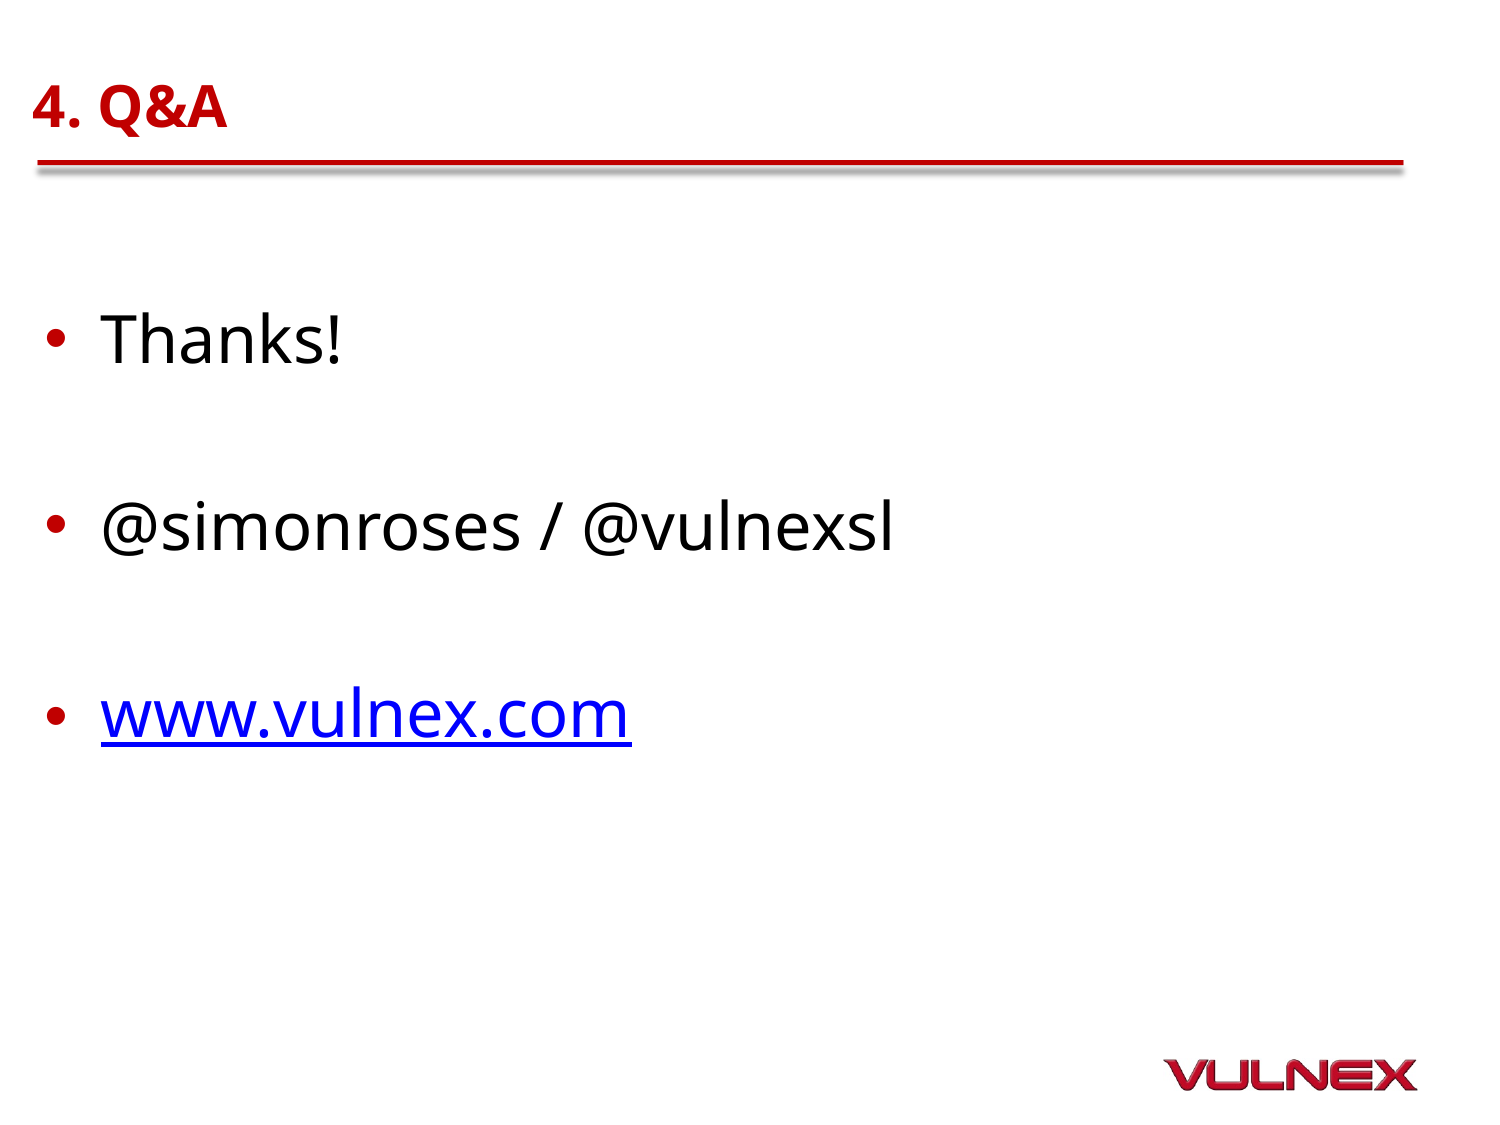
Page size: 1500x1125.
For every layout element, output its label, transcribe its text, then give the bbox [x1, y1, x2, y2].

title 4. Q&A [0, 23, 1340, 186]
list Thanks! @simonroses / @vulnexsl www.vulnex.com [29, 196, 1380, 939]
picture [1163, 1058, 1418, 1091]
picture [1340, 160, 1412, 183]
